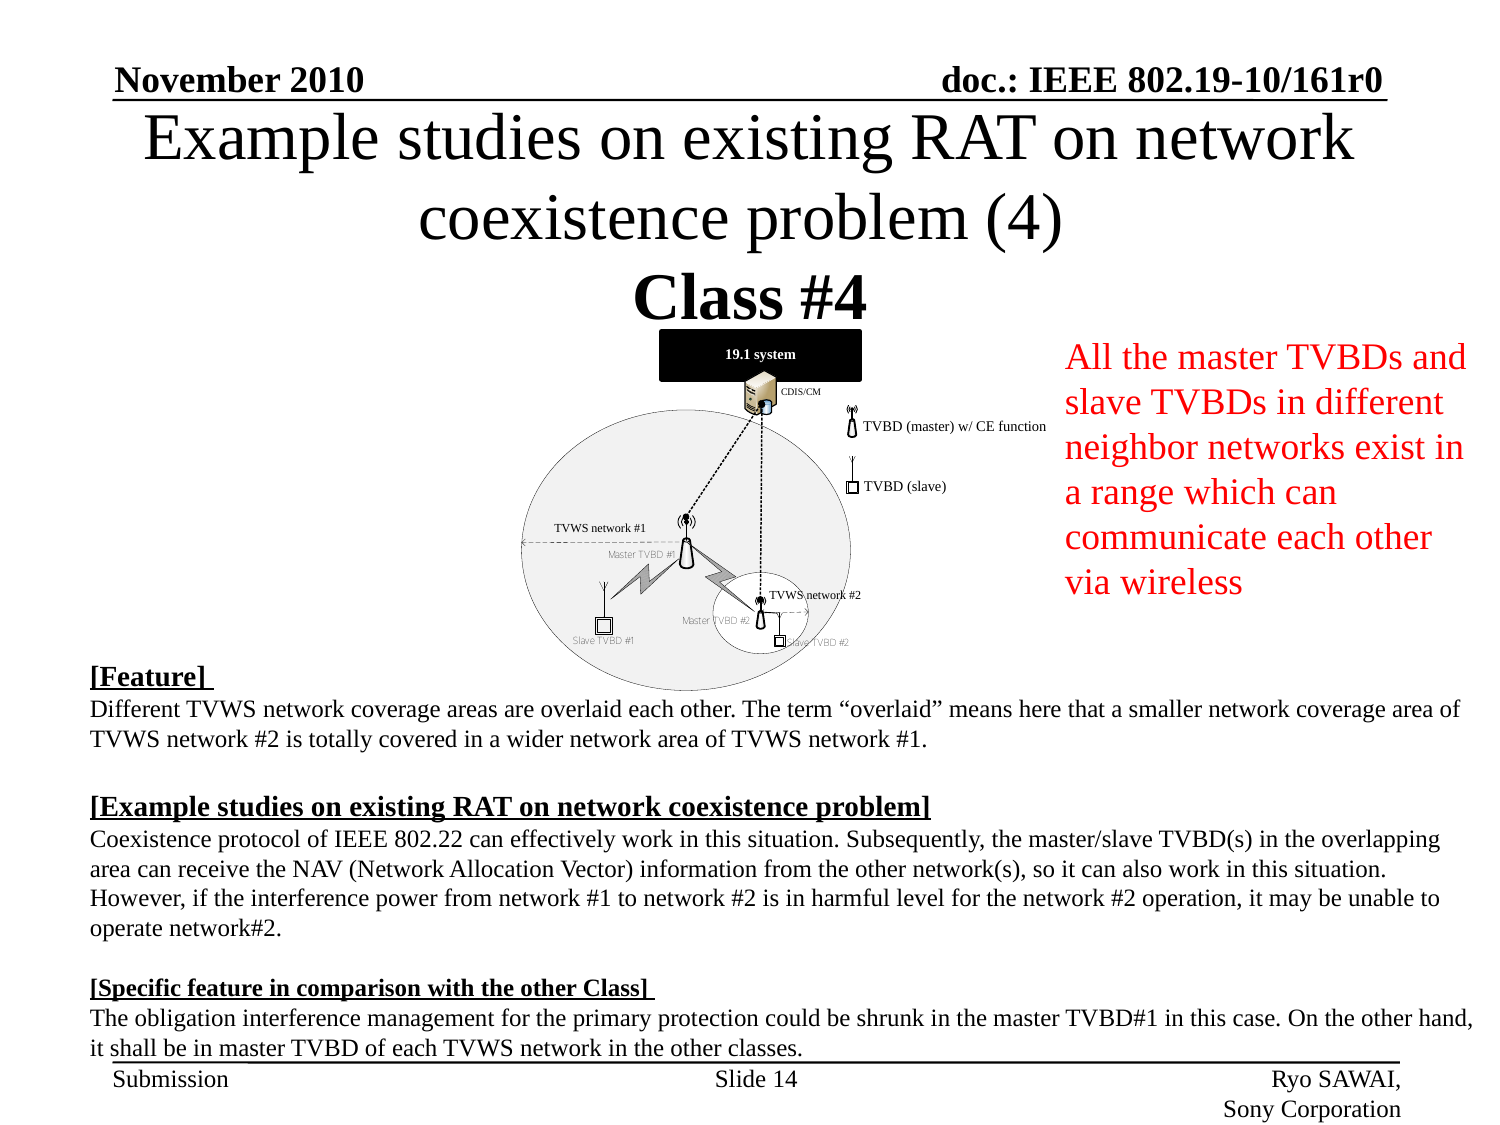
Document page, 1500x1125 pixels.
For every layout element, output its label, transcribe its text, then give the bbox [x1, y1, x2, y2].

title Example studies on existing RAT on network coexistence problem (4) Class #4 [112, 124, 1388, 301]
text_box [512, 324, 1065, 693]
text_box All the master TVBDs and slave TVBDs in different neighbor networks exist in a range which can communicate each other via wireless [1065, 324, 1500, 610]
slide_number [114, 54, 381, 101]
text_box [Feature] Different TVWS network coverage areas are overlaid each other. The term “overlaid” means here that a smaller network coverage area of TVWS network #2 is totally covered in a wider network area of TVWS network #1. [Example studies on existing RAT on network coexistence problem] Coexistence protocol of IEEE 802.22 can effectively work in this situation. Subsequently, the master/slave TVBD(s) in the overlapping area can receive the NAV (Network Allocation Vector) information from the other network(s), so it can also work in this situation. However, if the interference power from network #1 to network #2 is in harmful level for the network #2 operation, it may be unable to operate network#2. [Specific feature in comparison with the other Class] The obligation interference management for the primary protection could be shrunk in the master TVBD#1 in this case. On the other hand, it shall be in master TVBD of each TVWS network in the other classes. [74, 649, 1500, 1125]
